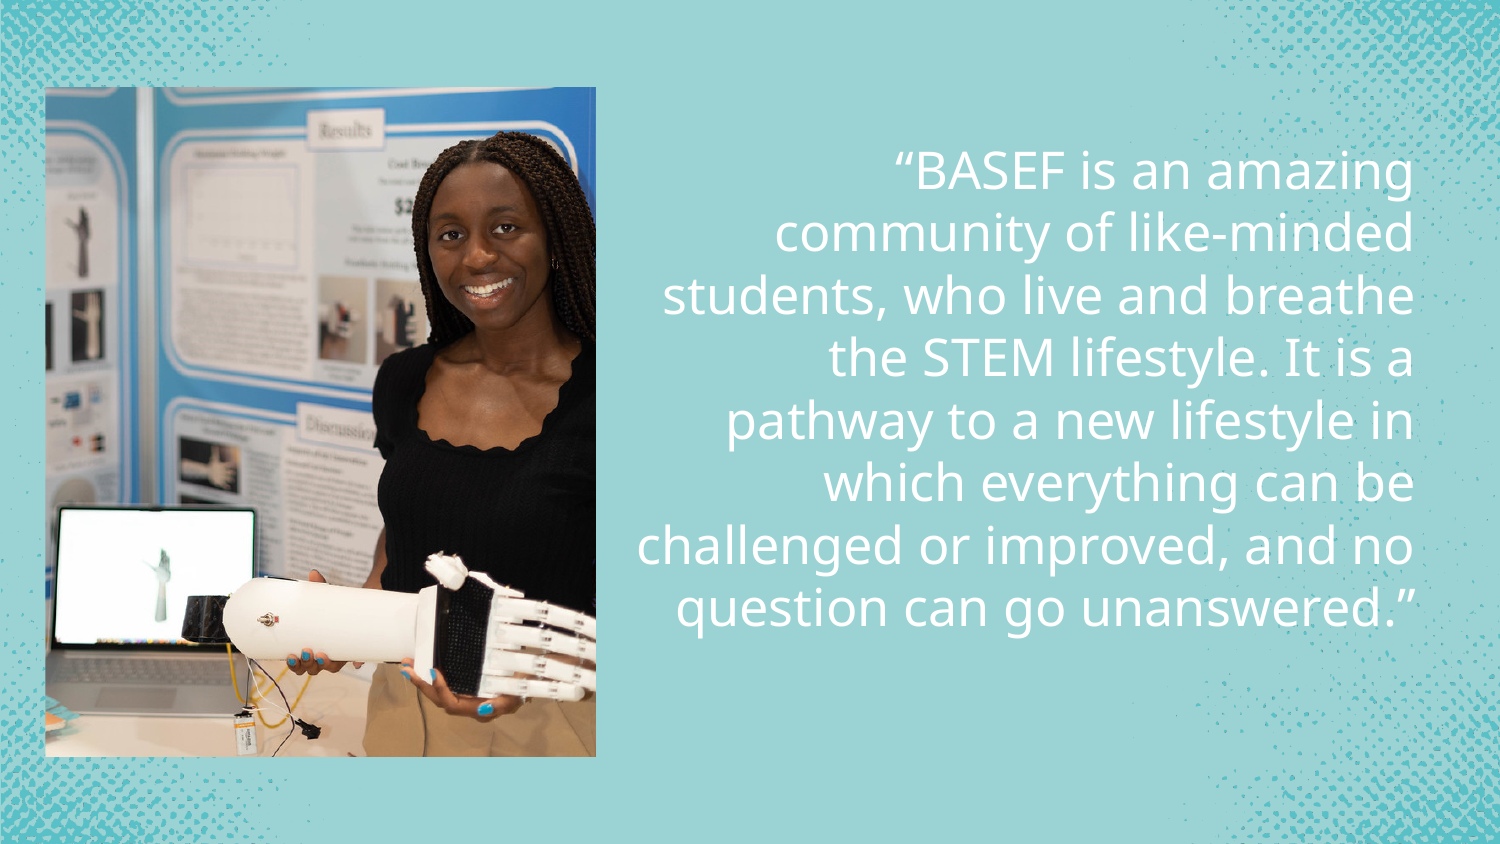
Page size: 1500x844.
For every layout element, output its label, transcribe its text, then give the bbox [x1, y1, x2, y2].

picture [1, 0, 1500, 844]
subtitle “BASEF is an amazing community of like-minded students, who live and breathe the STEM lifestyle. It is a pathway to a new lifestyle in which everything can be challenged or improved, and no question can go unanswered.” [601, 261, 1469, 513]
